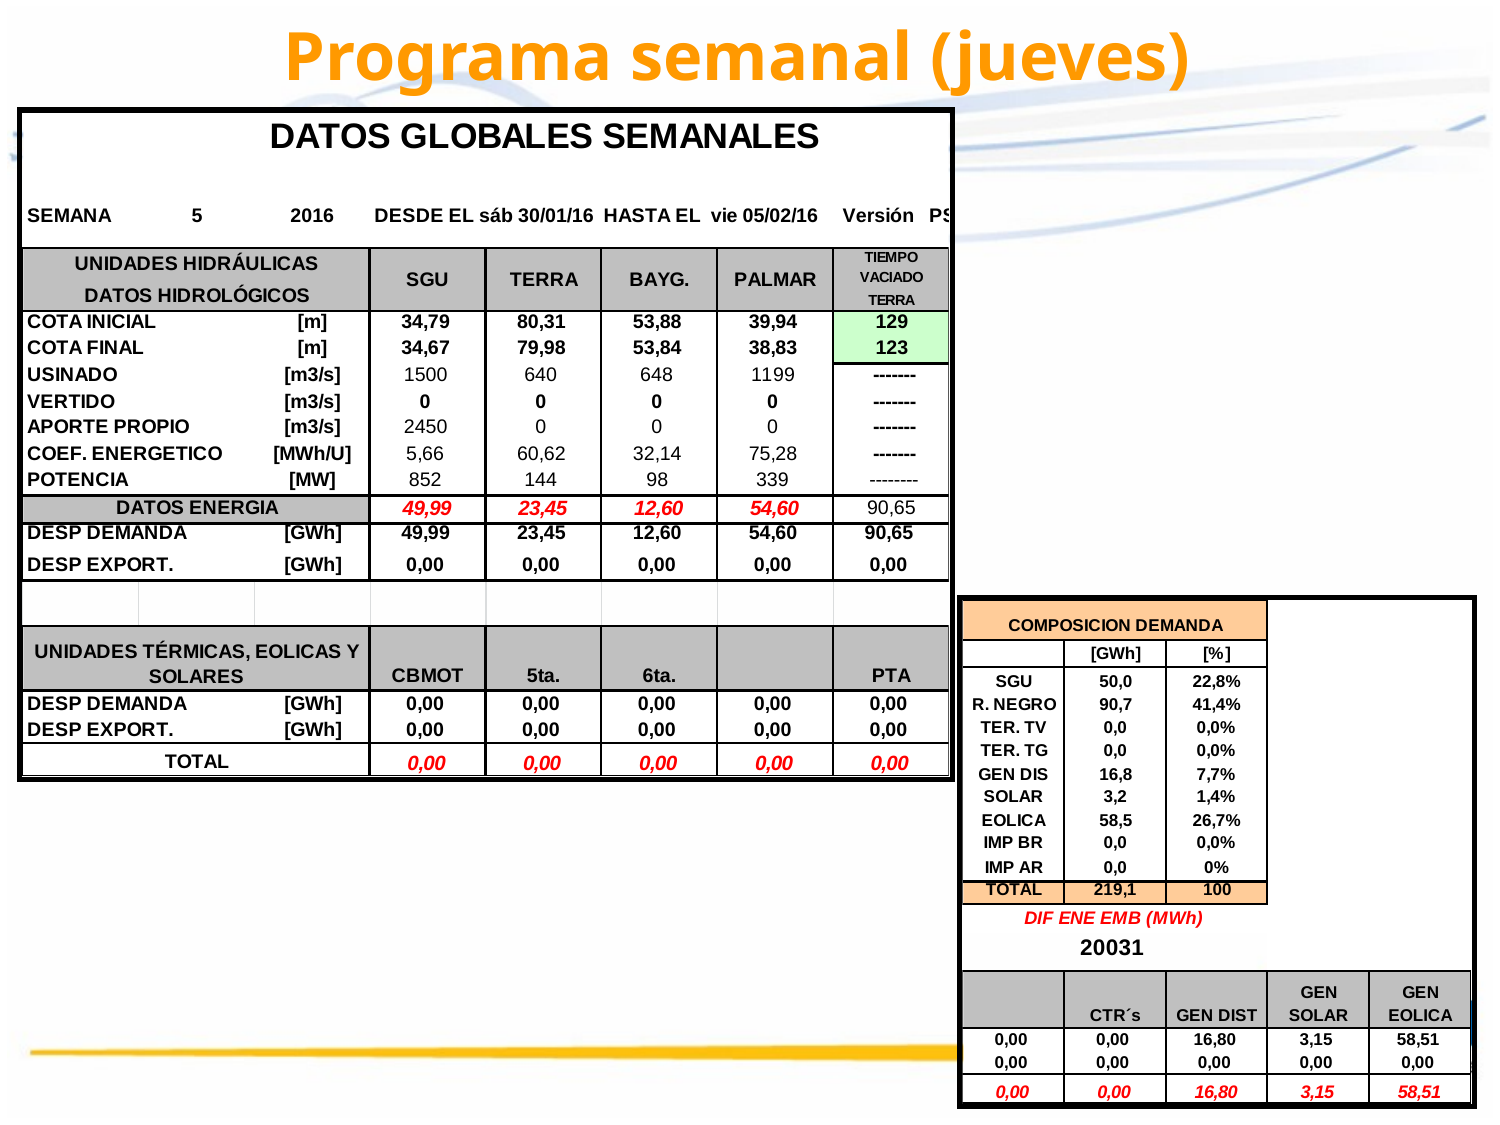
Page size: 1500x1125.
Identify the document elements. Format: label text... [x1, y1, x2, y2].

picture [7, 6, 1493, 1118]
title Programa semanal (jueves) [99, 37, 1376, 151]
